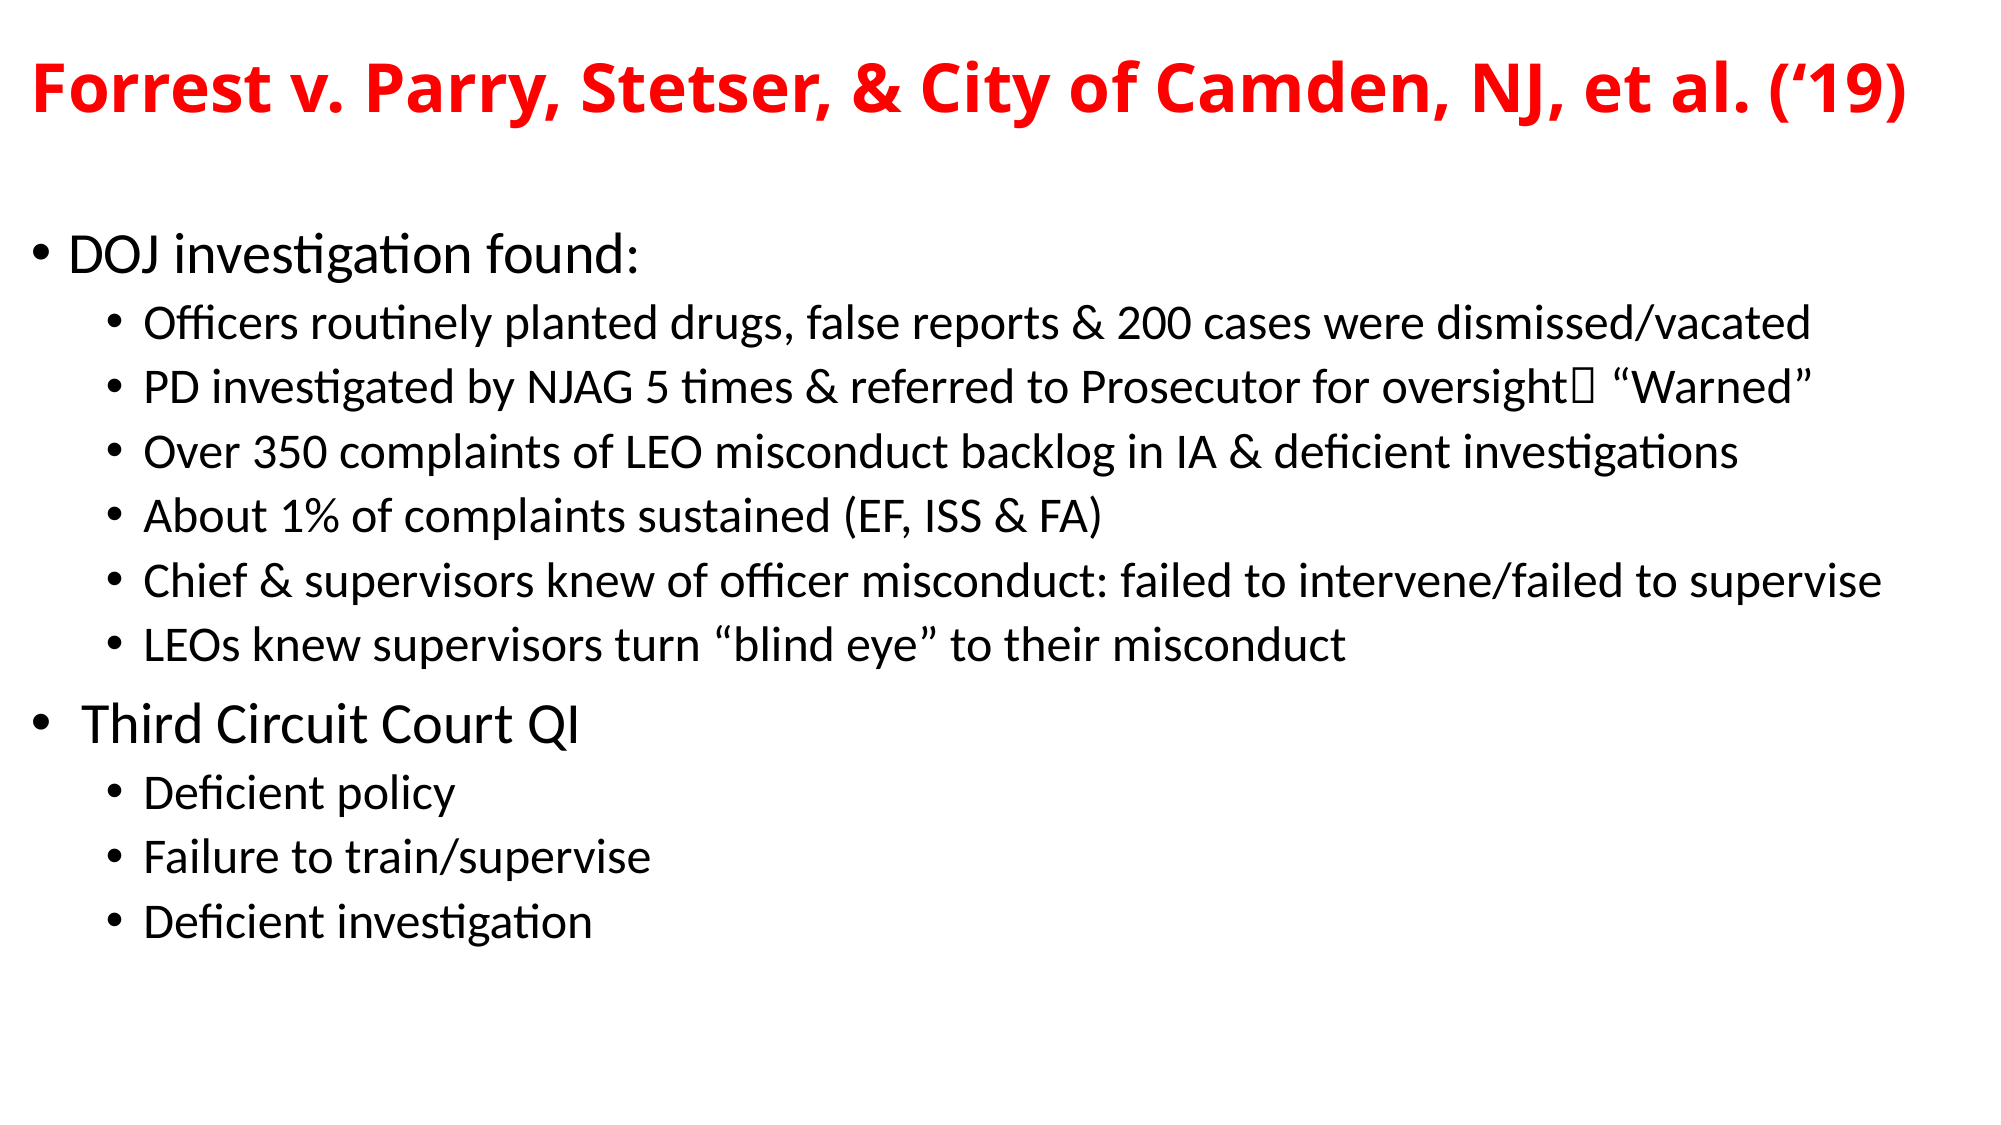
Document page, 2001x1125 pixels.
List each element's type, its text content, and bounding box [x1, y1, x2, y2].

title Forrest v. Parry, Stetser, & City of Camden, NJ, et al. (‘19) [15, 11, 1991, 170]
list DOJ investigation found: Officers routinely planted drugs, false reports & 200 cases were dismissed/vacated PD investigated by NJAG 5 times & referred to Prosecutor for oversight “Warned” Over 350 complaints of LEO misconduct backlog in IA & deficient investigations About 1% of complaints sustained (EF, ISS & FA) Chief & supervisors knew of officer misconduct: failed to intervene/failed to supervise LEOs knew supervisors turn “blind eye” to their misconduct Third Circuit Court QI Deficient policy Failure to train/supervise Deficient investigation [15, 215, 1971, 1114]
